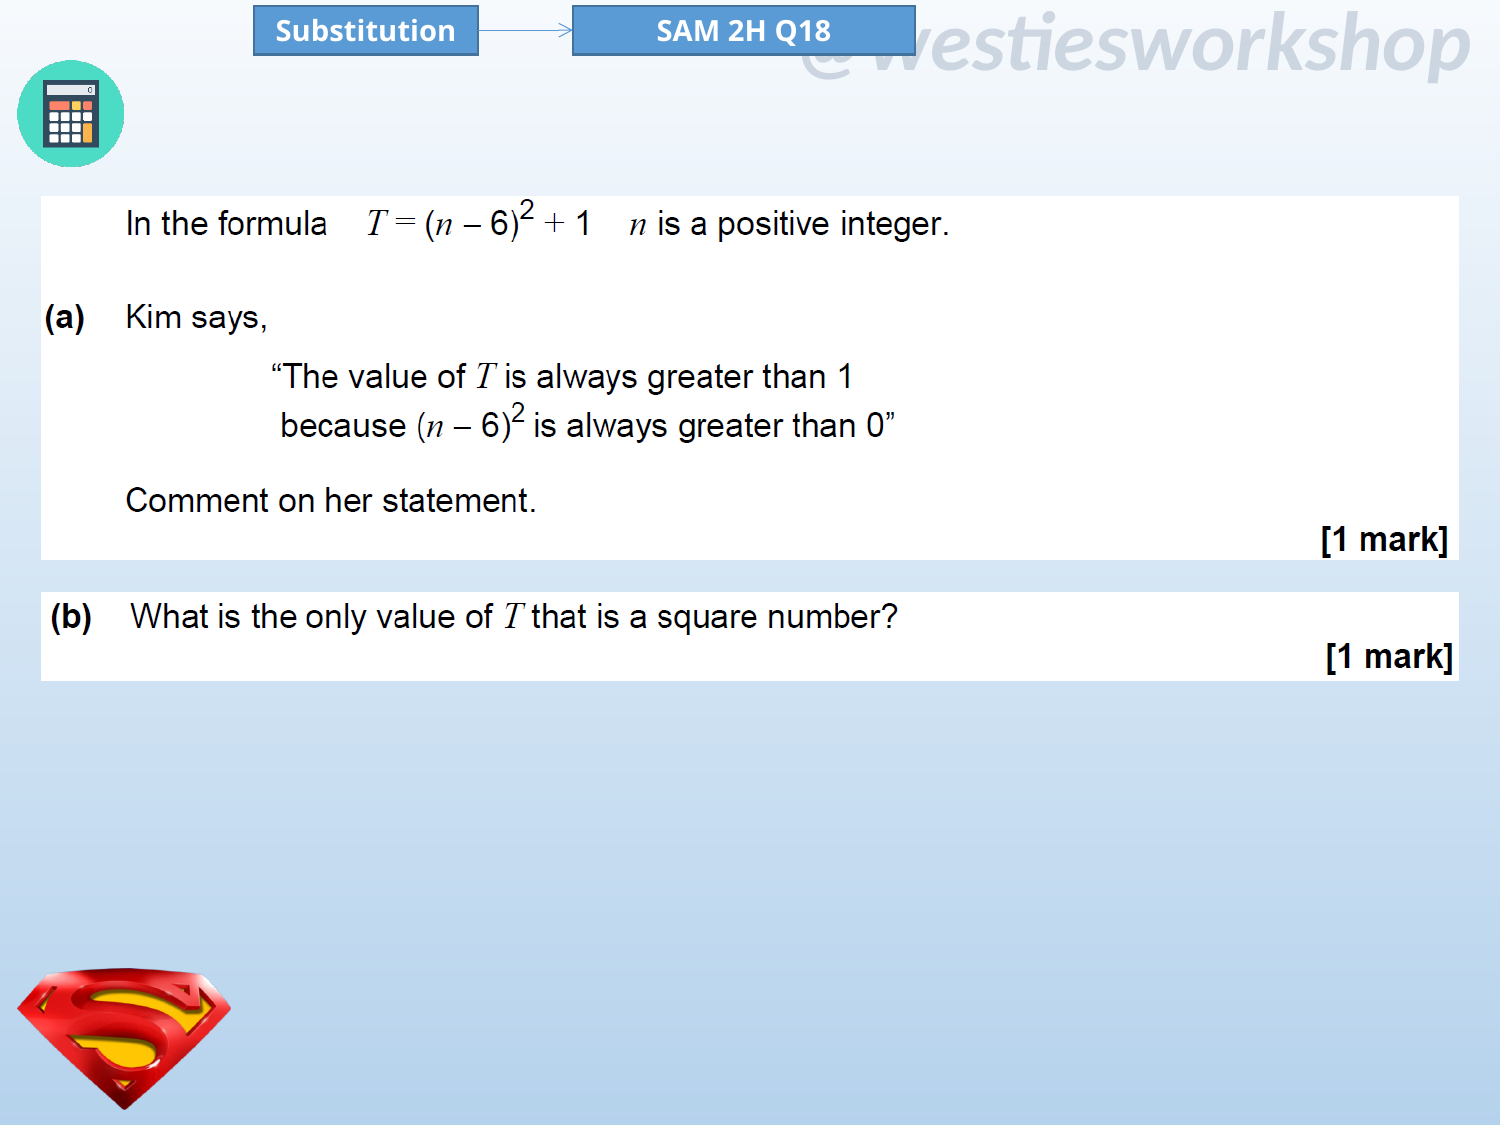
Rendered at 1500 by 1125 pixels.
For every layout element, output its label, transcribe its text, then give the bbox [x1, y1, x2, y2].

text_box SAM 2H Q18 [572, 5, 916, 56]
picture [41, 592, 1459, 681]
picture [17, 60, 124, 167]
picture [41, 196, 1459, 560]
picture [17, 968, 231, 1110]
text_box Substitution [253, 5, 479, 56]
